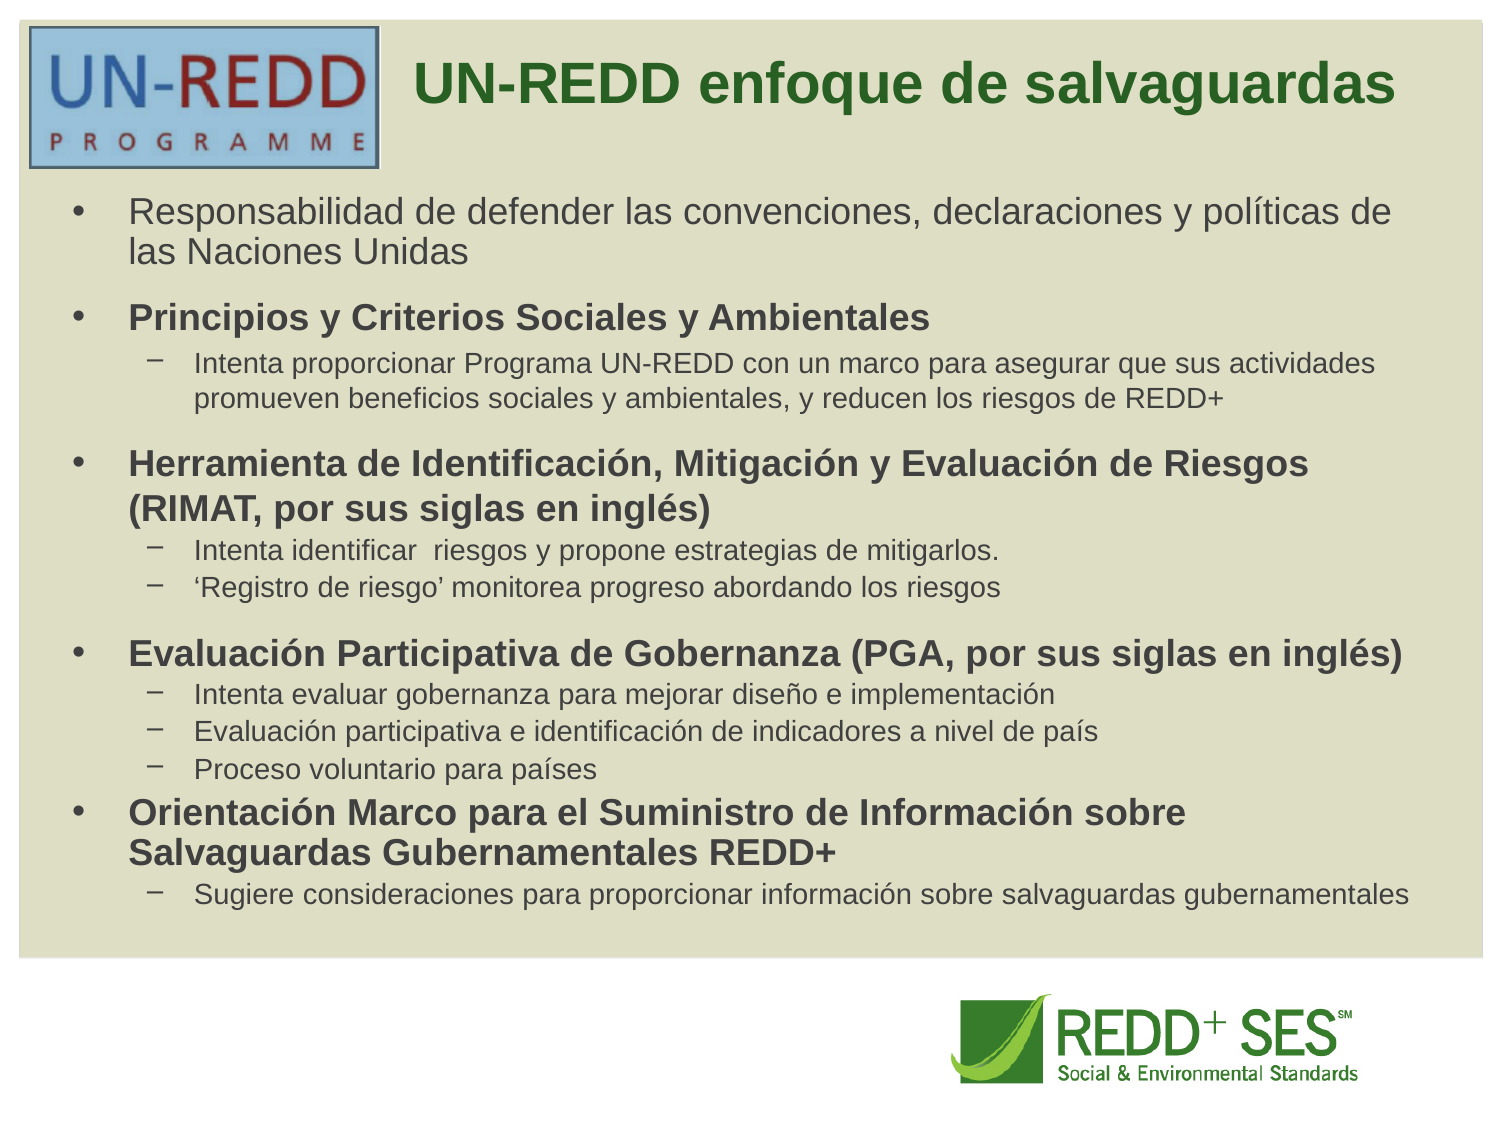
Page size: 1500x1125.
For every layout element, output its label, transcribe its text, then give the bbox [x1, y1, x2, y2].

title UN-REDD enfoque de salvaguardas [398, 37, 1445, 165]
picture [29, 25, 382, 169]
list Responsabilidad de defender las convenciones, declaraciones y políticas de las Naciones Unidas Principios y Criterios Sociales y Ambientales Intenta proporcionar Programa UN-REDD con un marco para asegurar que sus actividades promueven beneficios sociales y ambientales, y reducen los riesgos de REDD+ Herramienta de Identificación, Mitigación y Evaluación de Riesgos (RIMAT, por sus siglas en inglés) Intenta identificar riesgos y propone estrategias de mitigarlos. ‘Registro de riesgo’ monitorea progreso abordando los riesgos Evaluación Participativa de Gobernanza (PGA, por sus siglas en inglés) Intenta evaluar gobernanza para mejorar diseño e implementación Evaluación participativa e identificación de indicadores a nivel de país Proceso voluntario para países Orientación Marco para el Suministro de Información sobre Salvaguardas Gubernamentales REDD+ Sugiere consideraciones para proporcionar información sobre salvaguardas gubernamentales [56, 184, 1448, 1047]
picture [922, 1047, 1445, 1125]
